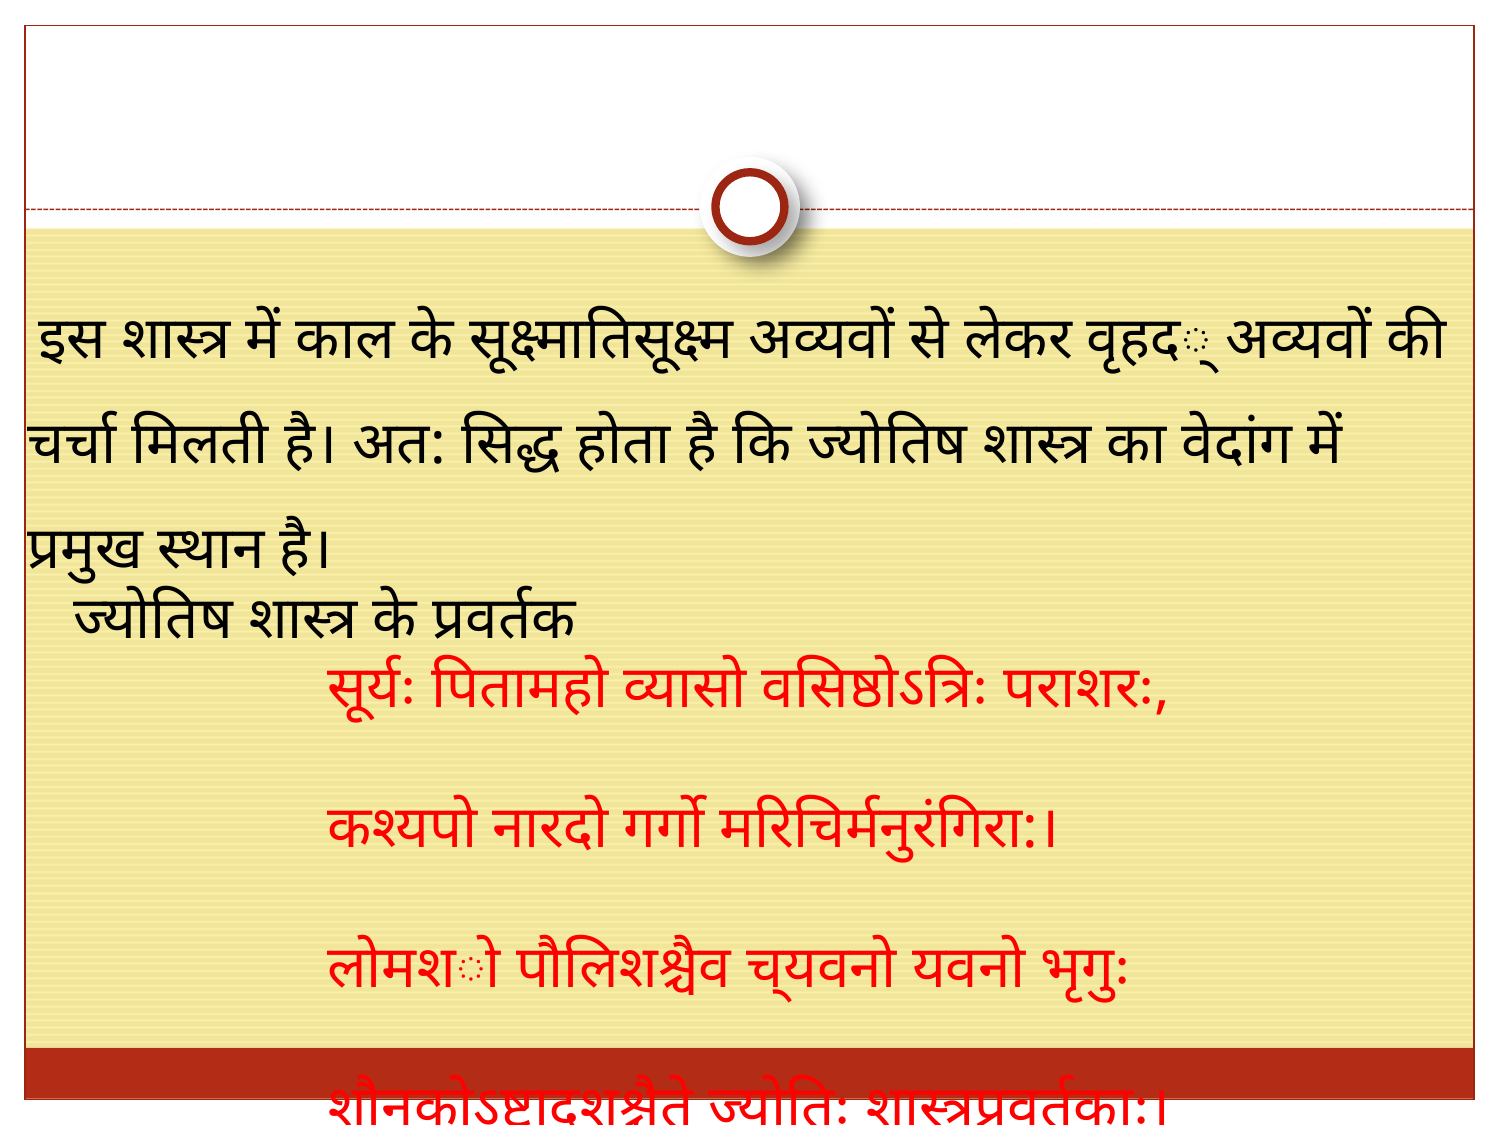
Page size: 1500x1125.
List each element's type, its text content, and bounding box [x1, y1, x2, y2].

text_box इस शास्त्र में काल के सूक्ष्मातिसूक्ष्म अव्यवों से लेकर वृहद् अव्यवों की चर्चा मिलती है। अत: सिद्ध होता है कि ज्योतिष शास्त्र का वेदांग में प्रमुख स्थान है। ज्योतिष शास्त्र के प्रवर्तक सूर्यः पितामहो व्यासो वसिष्ठोऽत्रिः पराशरः, कश्यपो नारदो गर्गो मरिचिर्मनुरंगिरा:। लोमशो पौलिशश्चैव च्यवनो यवनो भृगुः शौनकोऽष्टादशश्चैते ज्योतिः शास्त्रप्रवर्तकाः। [12, 212, 1488, 1125]
